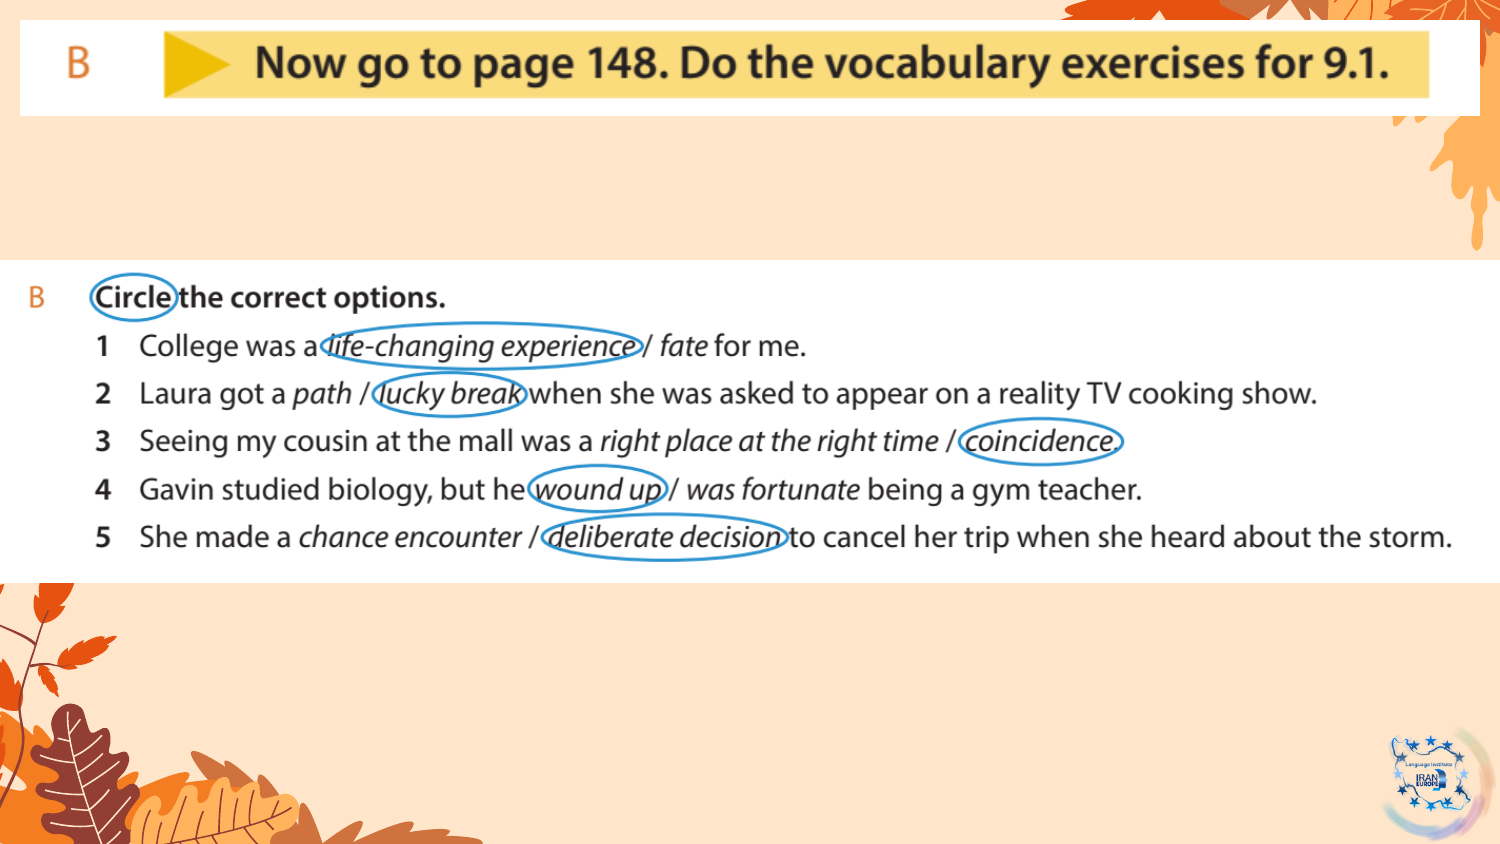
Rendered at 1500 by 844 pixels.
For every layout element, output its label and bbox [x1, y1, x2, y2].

picture [0, 260, 1500, 584]
picture [19, 20, 1480, 117]
picture [1375, 722, 1500, 844]
